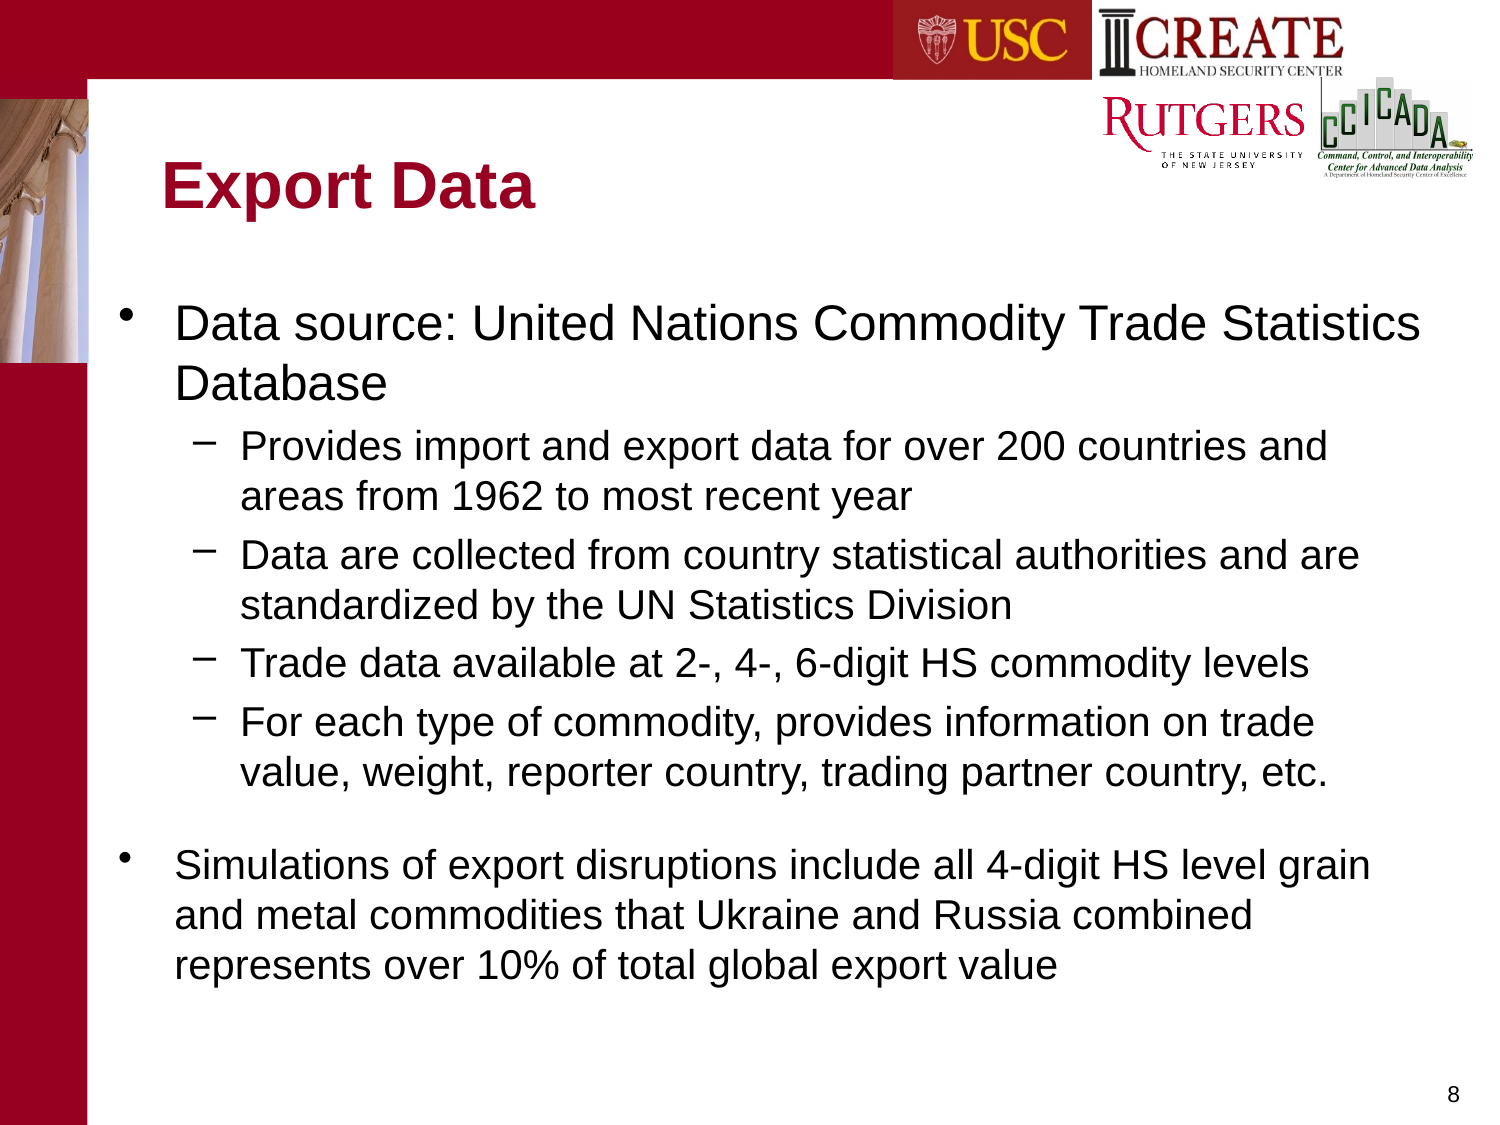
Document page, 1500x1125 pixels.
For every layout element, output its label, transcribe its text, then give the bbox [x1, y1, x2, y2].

picture [1103, 97, 1304, 120]
title Export Data [146, 120, 1440, 243]
picture [893, 0, 1475, 181]
list Data source: United Nations Commodity Trade Statistics Database Provides import and export data for over 200 countries and areas from 1962 to most recent year Data are collected from country statistical authorities and are standardized by the UN Statistics Division Trade data available at 2-, 4-, 6-digit HS commodity levels For each type of commodity, provides information on trade value, weight, reporter country, trading partner country, etc. Simulations of export disruptions include all 4-digit HS level grain and metal commodities that Ukraine and Russia combined represents over 10% of total global export value [103, 283, 1440, 1036]
picture [0, 99, 89, 363]
